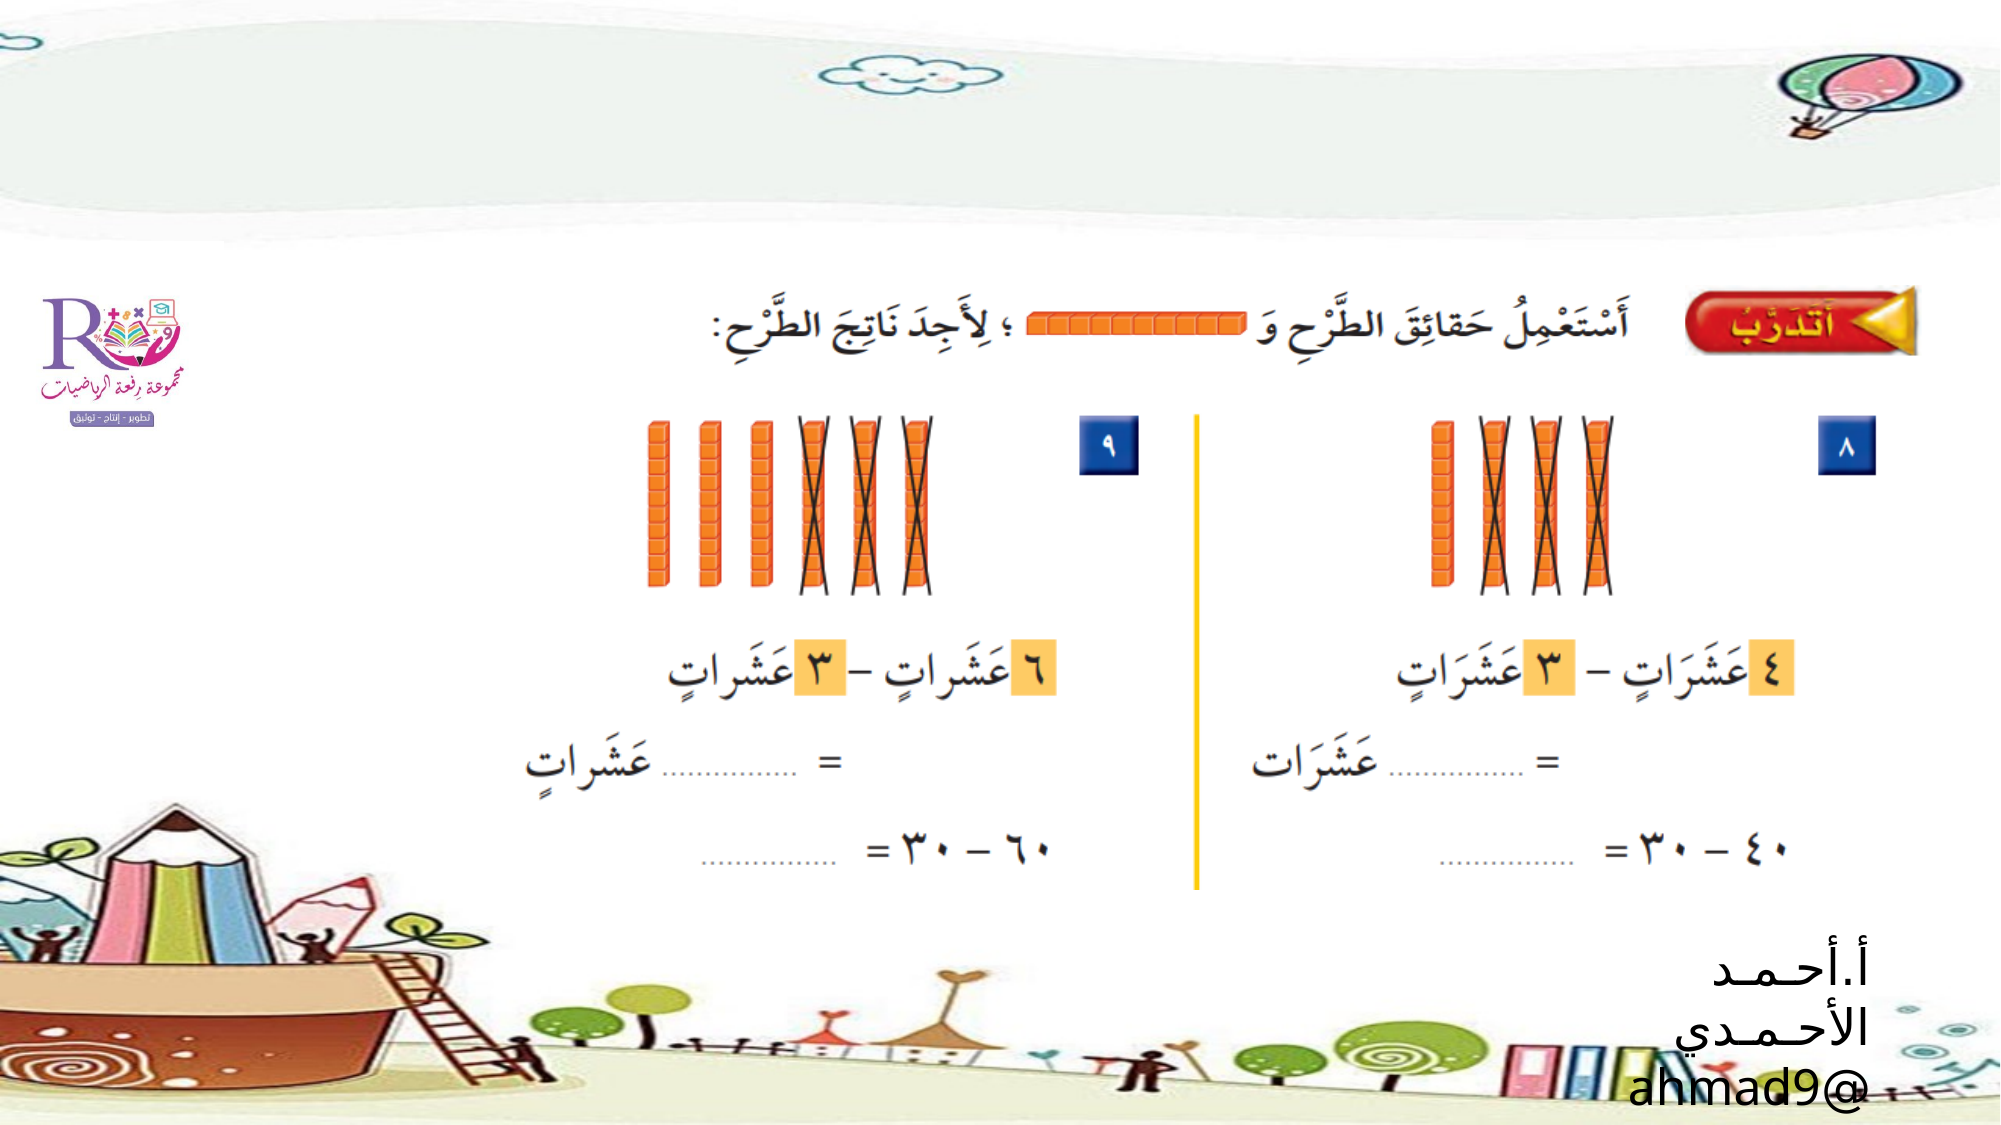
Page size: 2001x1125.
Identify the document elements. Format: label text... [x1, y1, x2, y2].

picture [0, 0, 2001, 1125]
text_box أ.أحـمـد الأحـمـدي @ahmad9963 [1600, 927, 1886, 1125]
